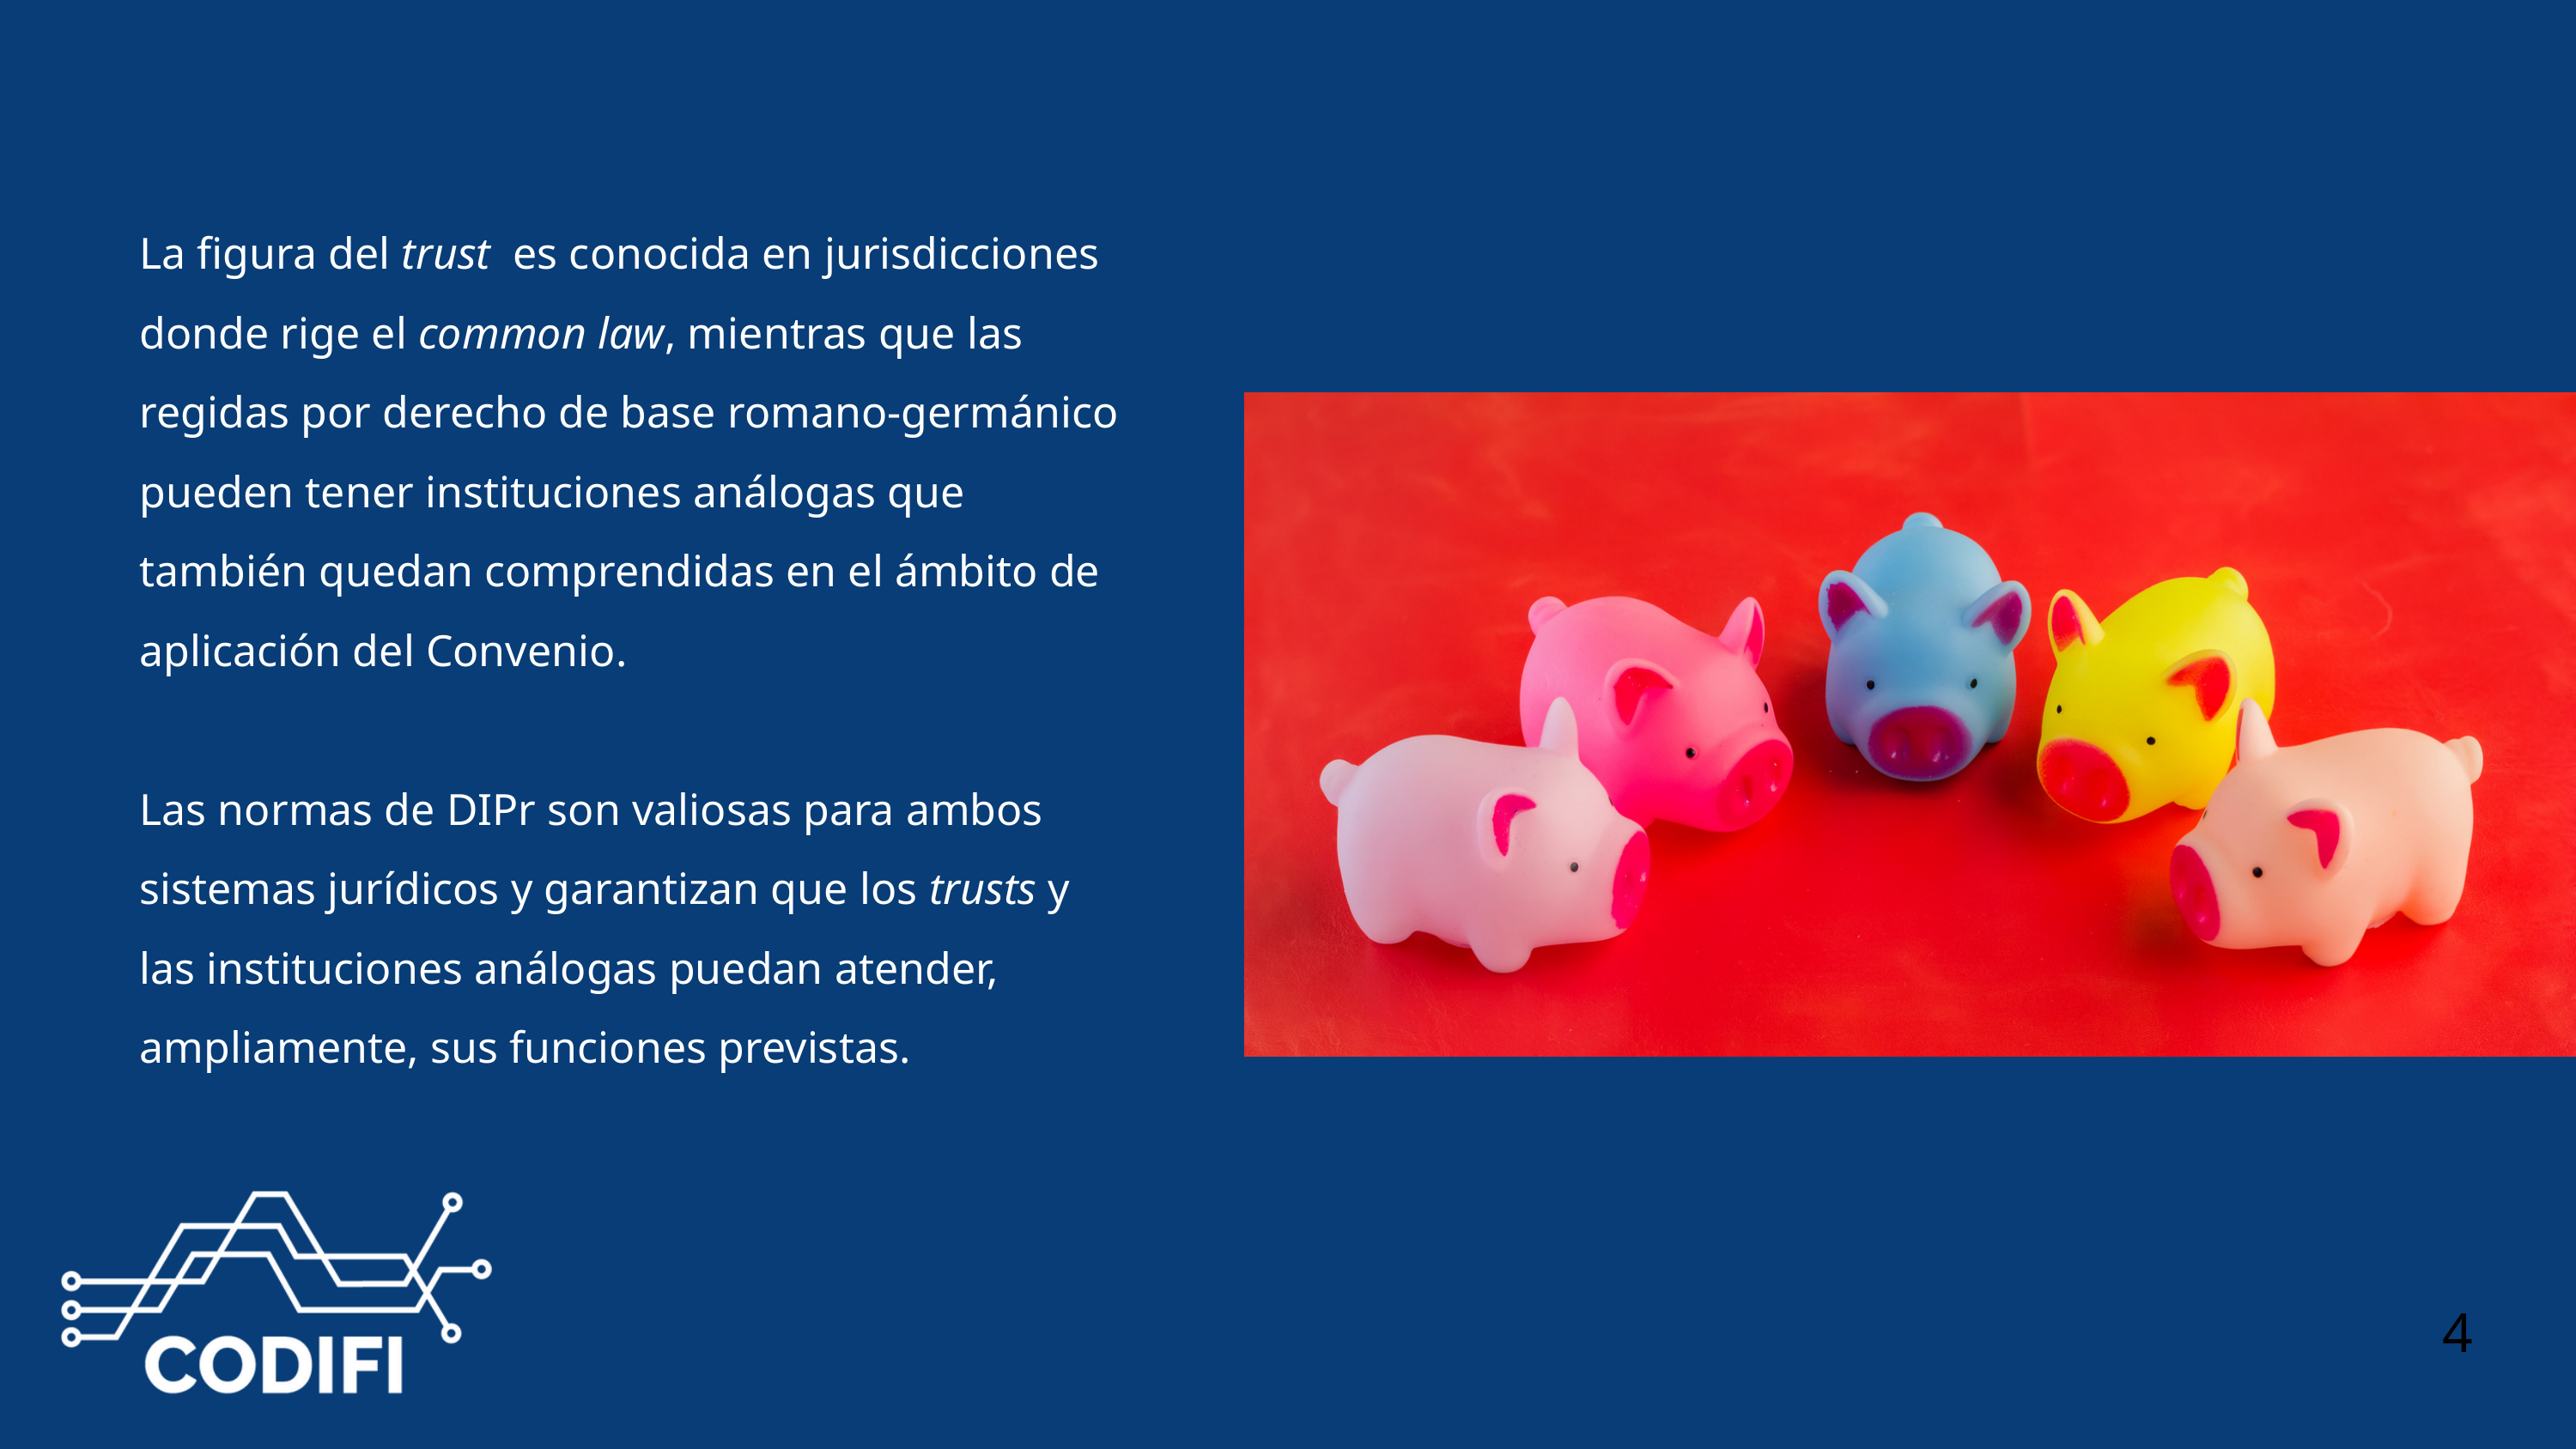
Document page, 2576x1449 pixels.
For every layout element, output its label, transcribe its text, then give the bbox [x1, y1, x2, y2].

picture [1243, 391, 2576, 1057]
picture [60, 1191, 492, 1449]
text_box 4 [2442, 1288, 2473, 1363]
text_box La figura del trust es conocida en jurisdicciones donde rige el common law, mientras que las regidas por derecho de base romano-germánico pueden tener instituciones análogas que también quedan comprendidas en el ámbito de aplicación del Convenio. Las normas de DIPr son valiosas para ambos sistemas jurídicos y garantizan que los trusts y las instituciones análogas puedan atender, ampliamente, sus funciones previstas. [139, 198, 1137, 1072]
